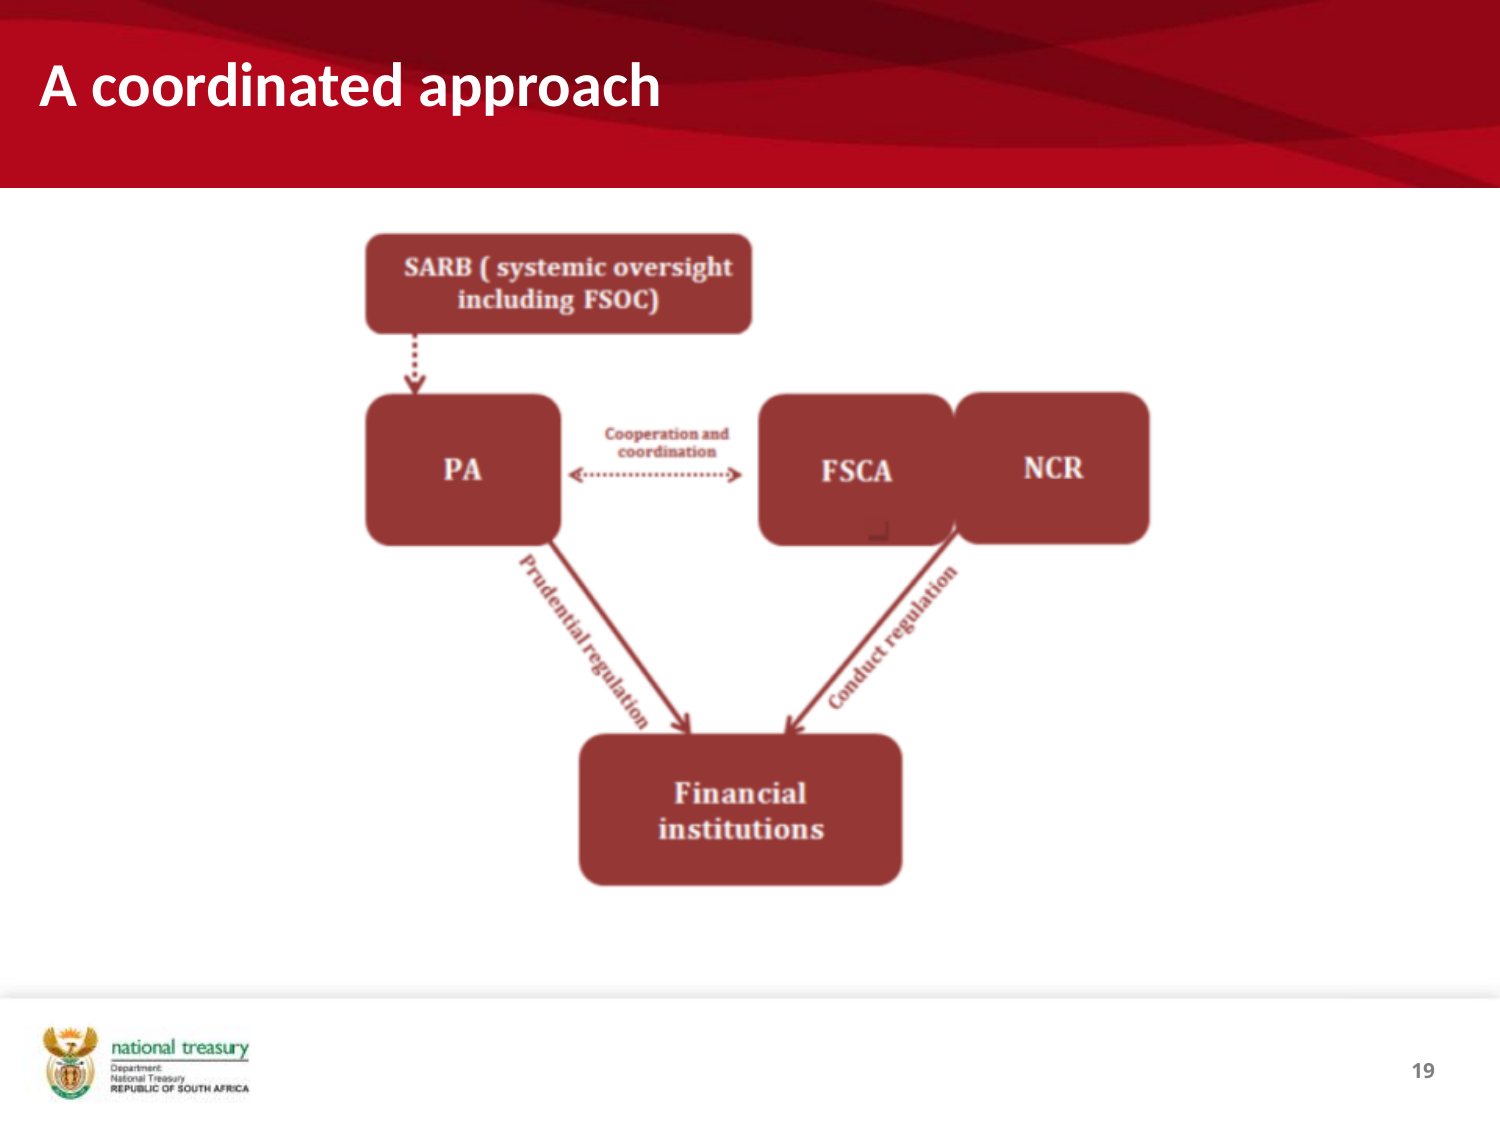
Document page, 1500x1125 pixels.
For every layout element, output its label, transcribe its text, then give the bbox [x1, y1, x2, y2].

picture [0, 977, 1500, 1125]
picture [0, 0, 1500, 188]
title A coordinated approach [24, 12, 1300, 150]
picture [218, 196, 1164, 953]
slide_number 19 [1137, 1049, 1451, 1125]
